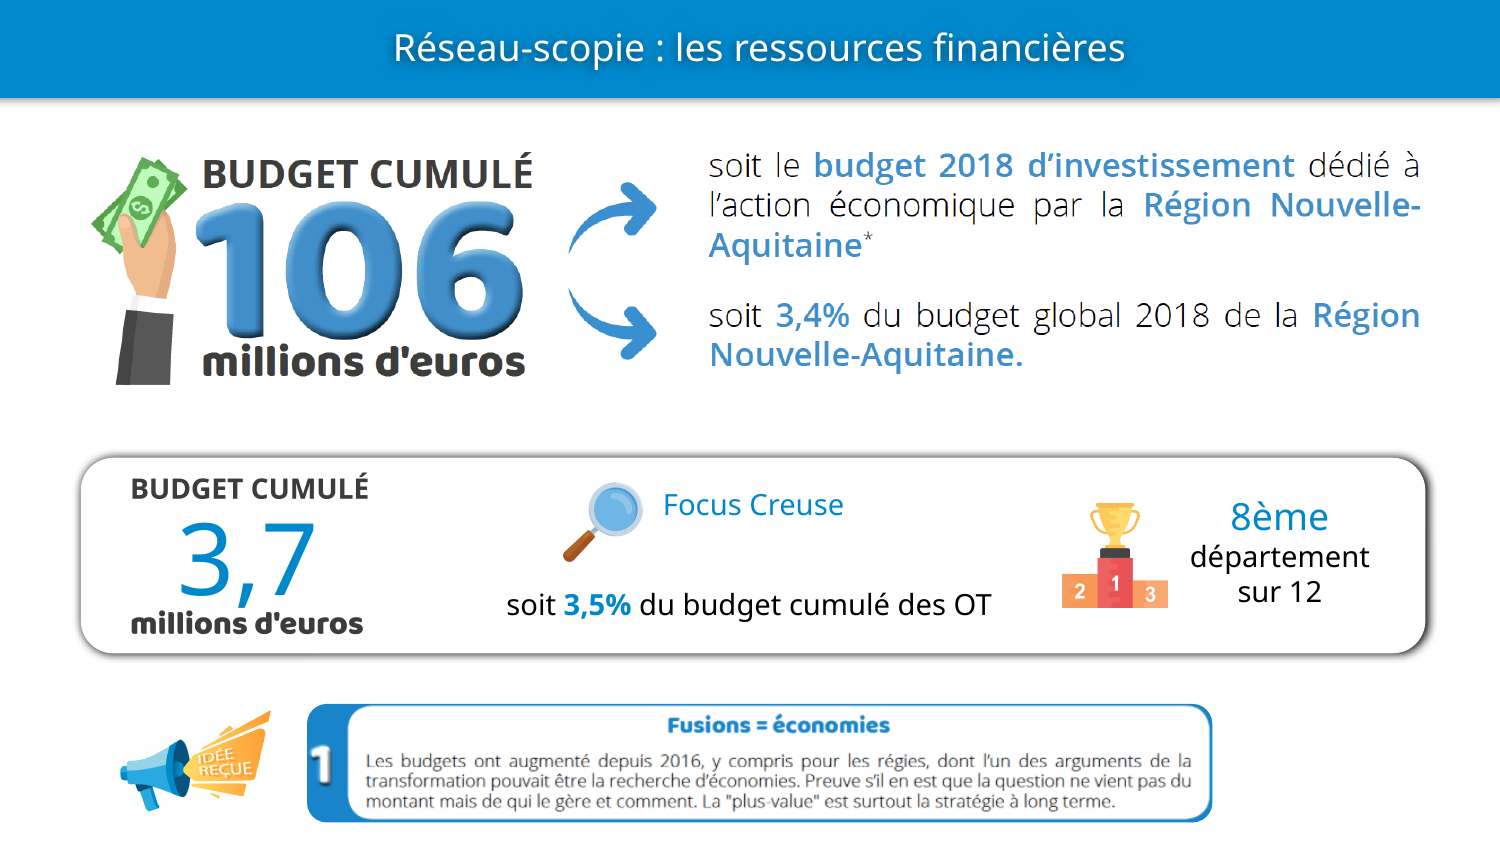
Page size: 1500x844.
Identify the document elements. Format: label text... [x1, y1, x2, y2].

text_box 8ème département sur 12 [1142, 478, 1418, 633]
title Réseau-scopie : les ressources financières [60, 8, 1459, 86]
picture [306, 703, 1213, 823]
text_box [80, 457, 1426, 654]
picture [1062, 502, 1168, 608]
text_box [0, 0, 1500, 98]
picture [73, 672, 270, 833]
picture [123, 469, 376, 642]
text_box Focus Creuse [586, 471, 922, 549]
text_box soit 3,5% du budget cumulé des OT [491, 571, 1016, 633]
picture [60, 131, 1446, 407]
picture [563, 482, 643, 562]
